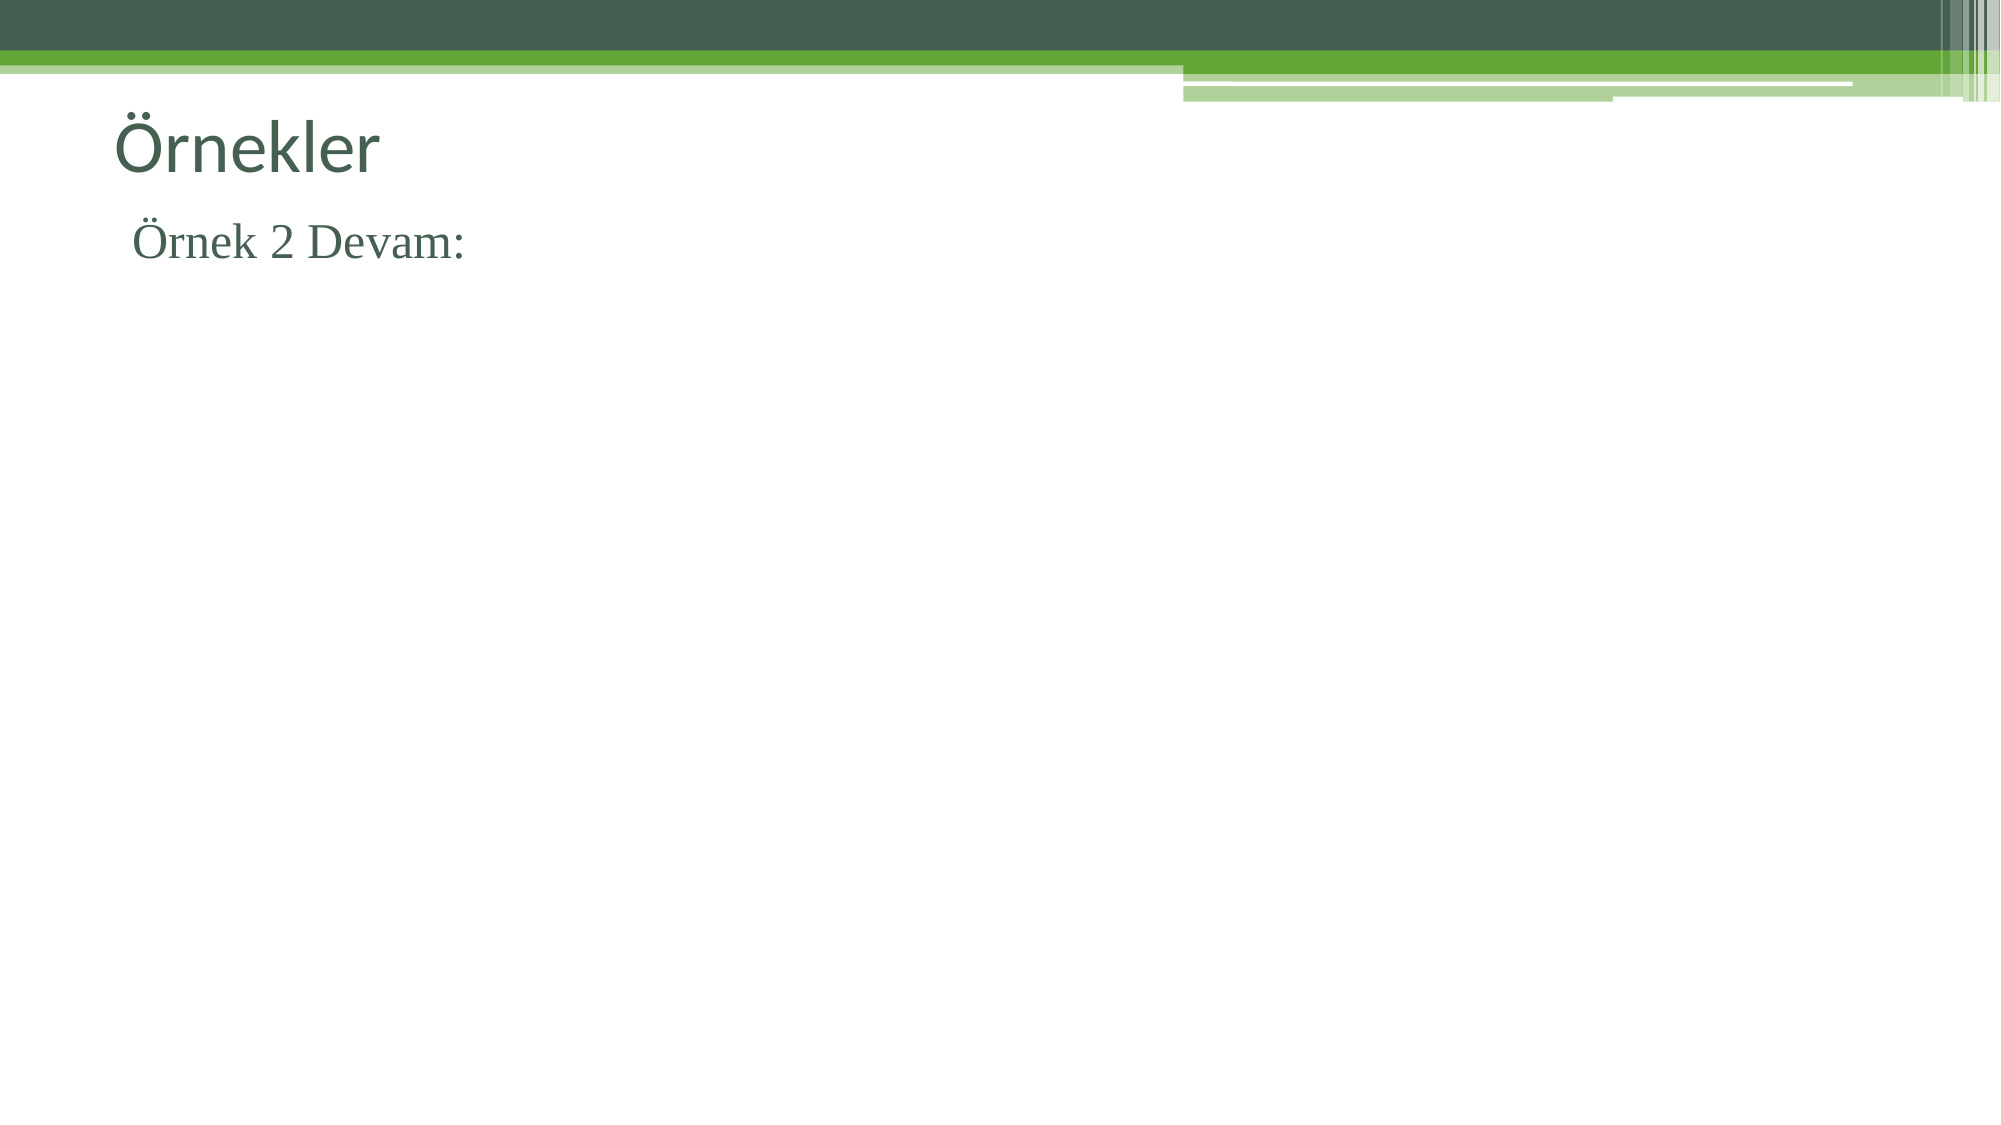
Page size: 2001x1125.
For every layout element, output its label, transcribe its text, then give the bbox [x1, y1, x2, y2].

title Örnekler [99, 95, 1900, 189]
